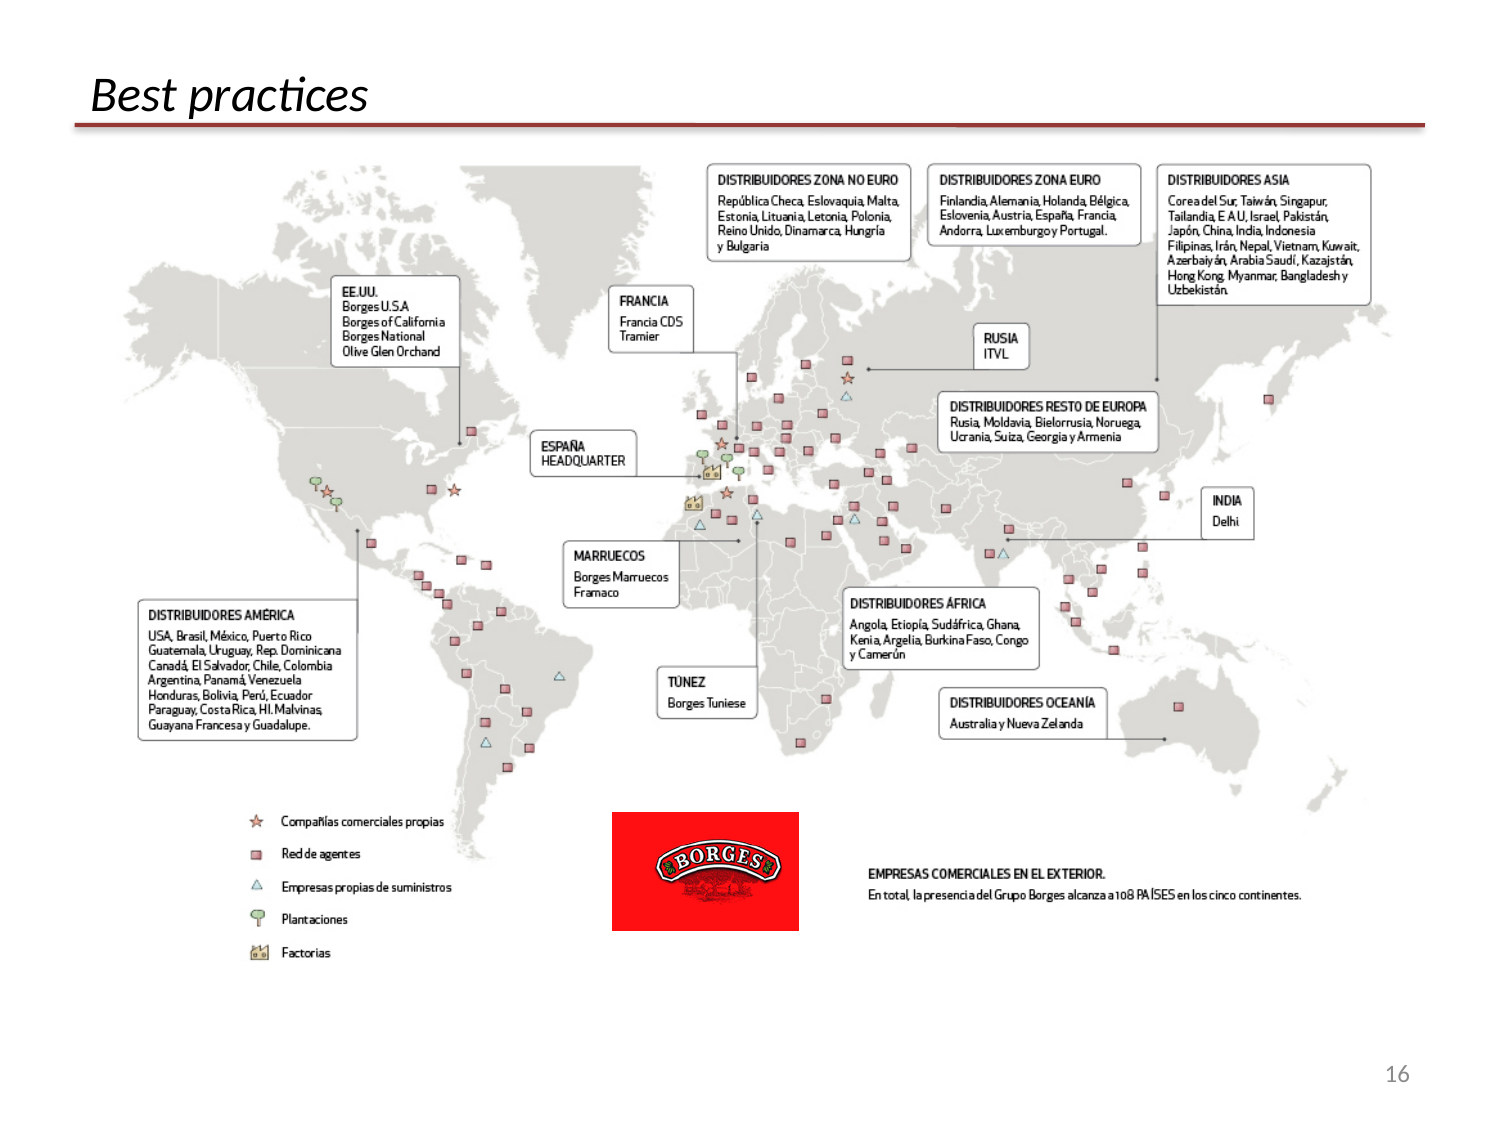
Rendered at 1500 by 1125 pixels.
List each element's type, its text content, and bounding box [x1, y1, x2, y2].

title Best practices [75, 45, 1425, 138]
slide_number 16 [1074, 1042, 1425, 1103]
picture [112, 149, 1401, 982]
